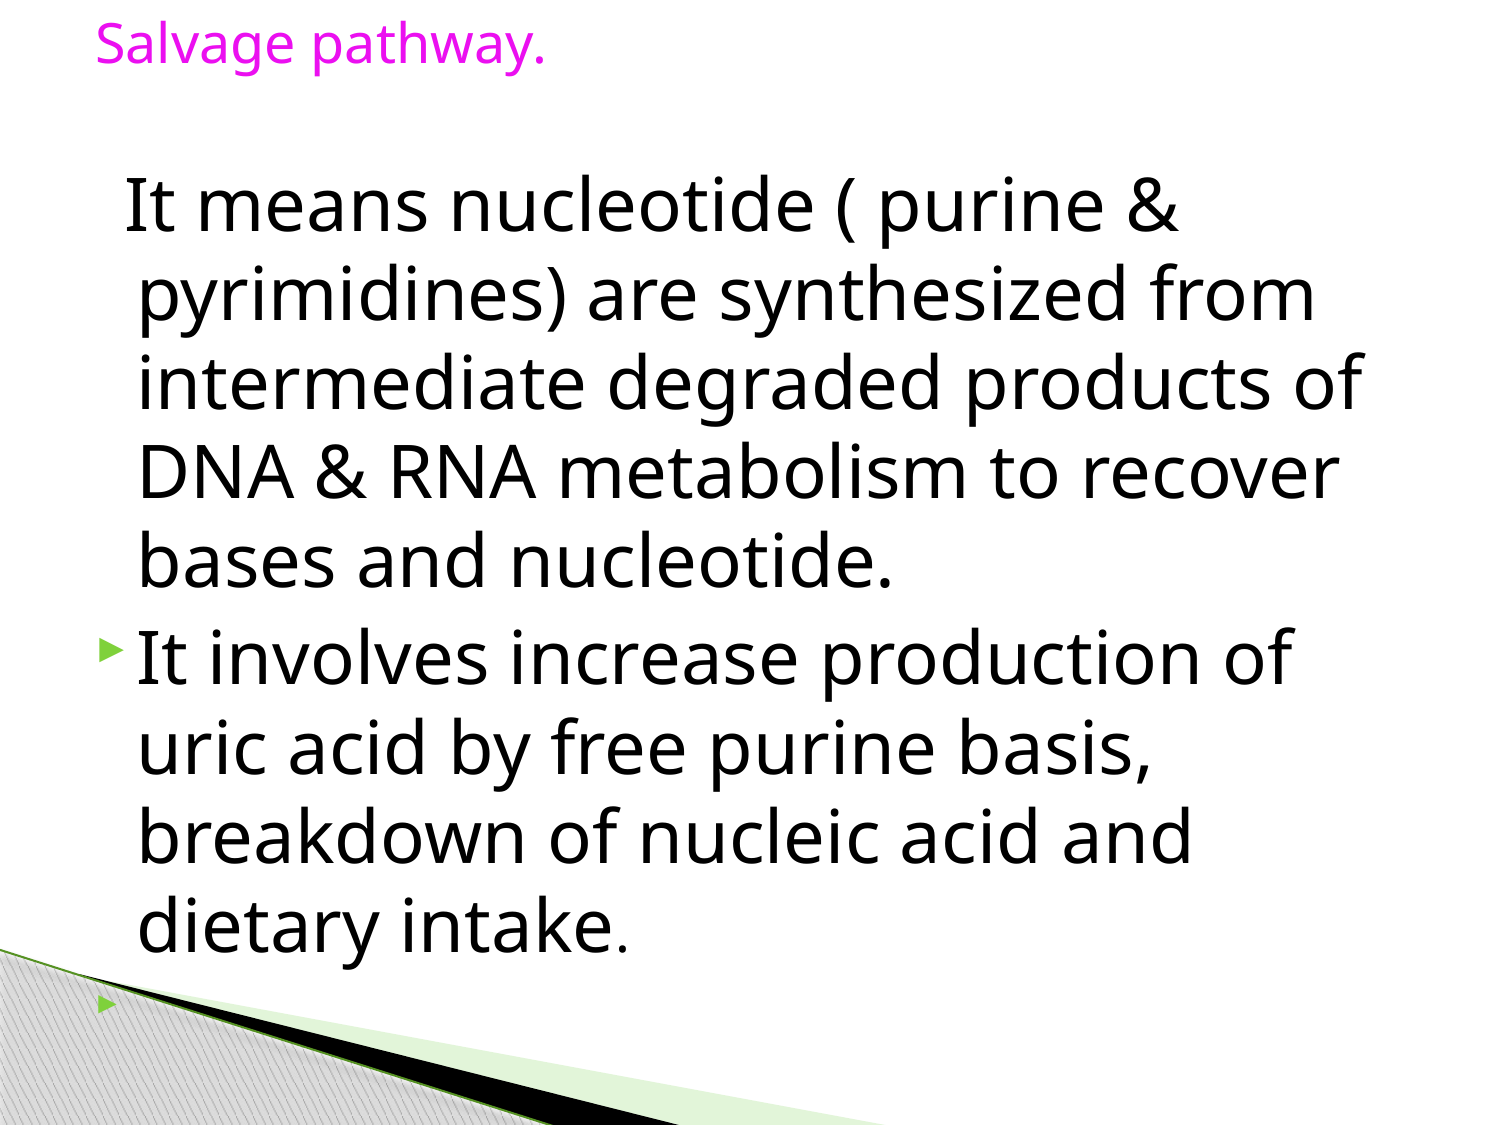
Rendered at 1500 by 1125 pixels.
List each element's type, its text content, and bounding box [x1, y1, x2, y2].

list Salvage pathway. It means nucleotide ( purine & pyrimidines) are synthesized from intermediate degraded products of DNA & RNA metabolism to recover bases and nucleotide. It involves increase production of uric acid by free purine basis, breakdown of nucleic acid and dietary intake. [62, 0, 1413, 1061]
